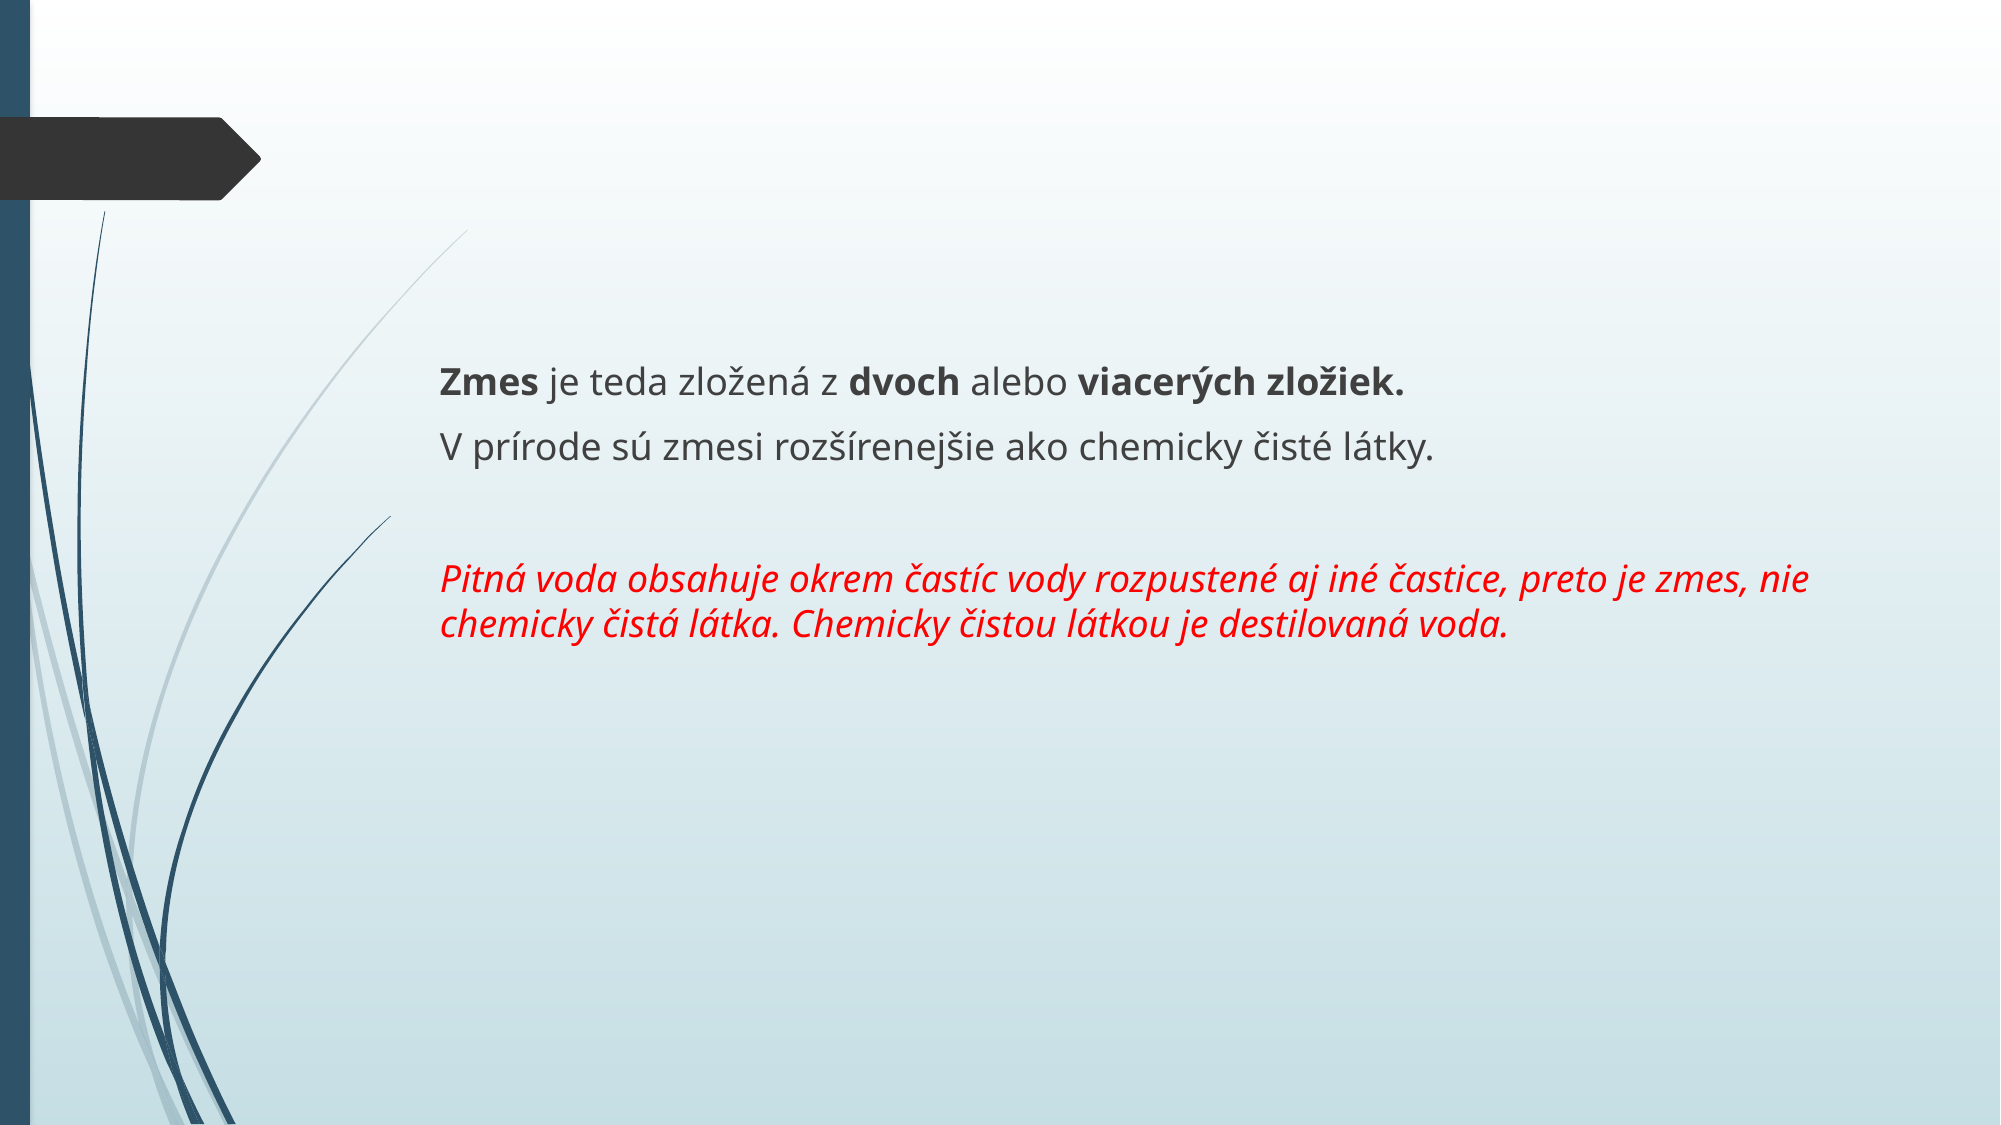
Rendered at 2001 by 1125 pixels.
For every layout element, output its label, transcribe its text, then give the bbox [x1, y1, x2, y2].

list Zmes je teda zložená z dvoch alebo viacerých zložiek. V prírode sú zmesi rozšírenejšie ako chemicky čisté látky. Pitná voda obsahuje okrem častíc vody rozpustené aj iné častice, preto je zmes, nie chemicky čistá látka. Chemicky čistou látkou je destilovaná voda. [424, 350, 1888, 970]
